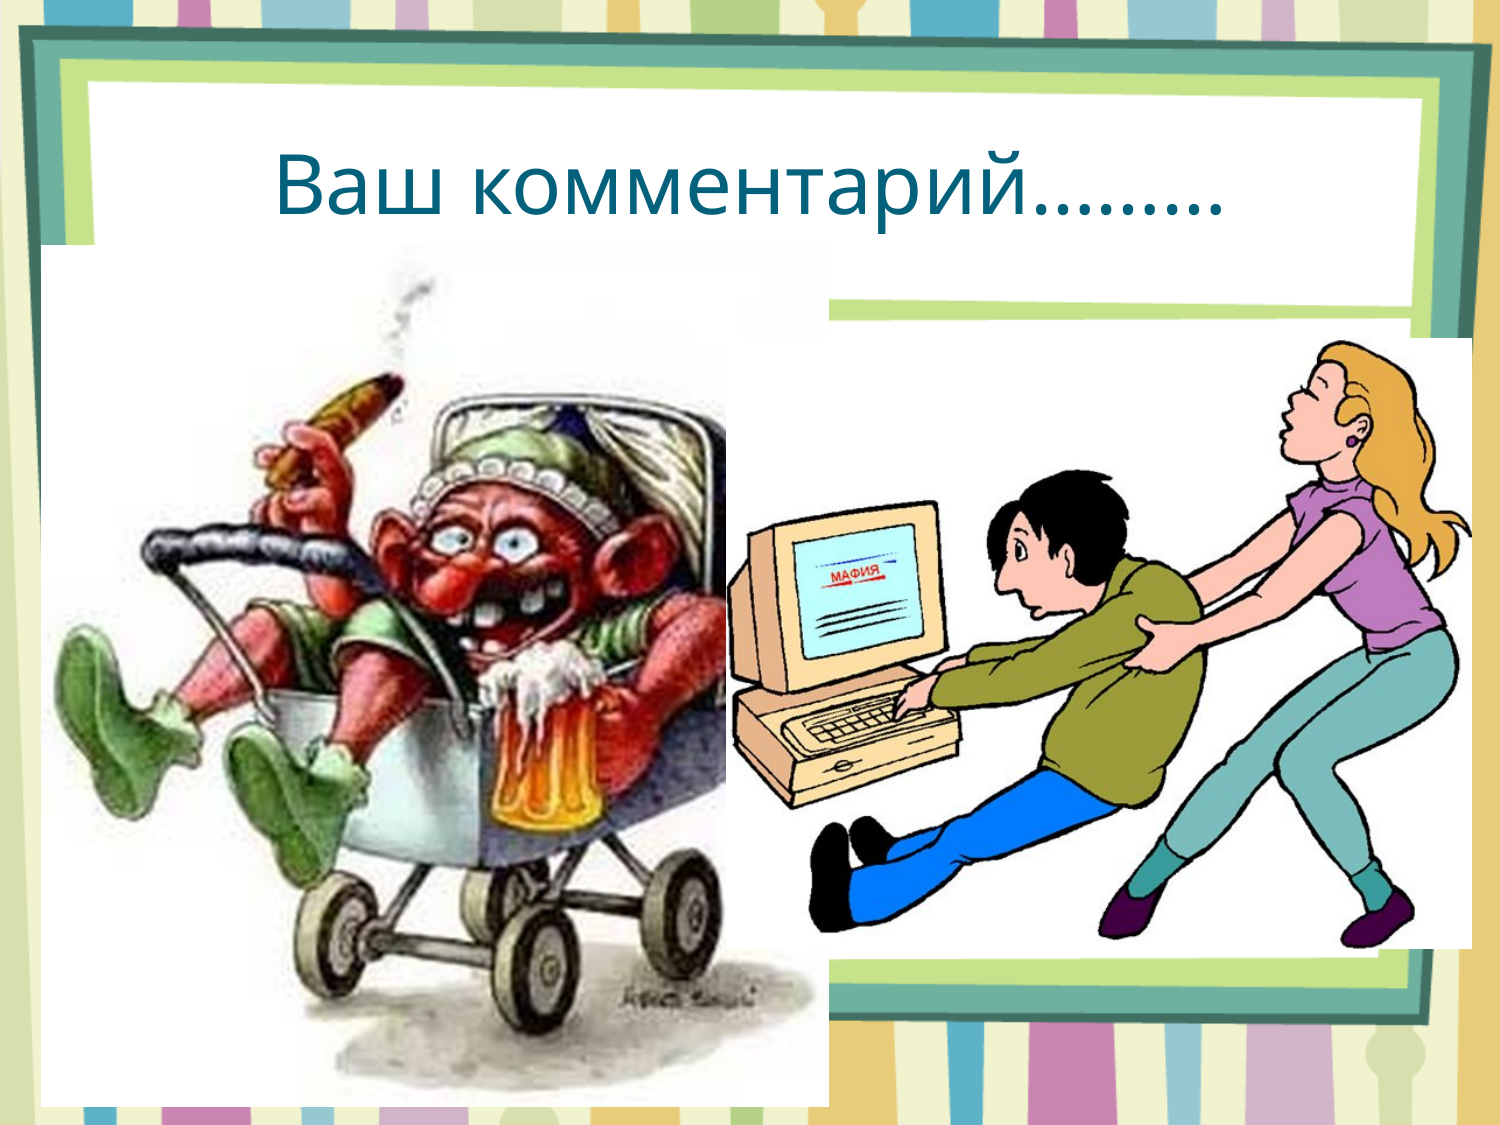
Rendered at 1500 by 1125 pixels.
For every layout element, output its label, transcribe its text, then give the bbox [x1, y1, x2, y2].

picture [0, 0, 1500, 1125]
title Ваш комментарий……… [74, 87, 1426, 276]
